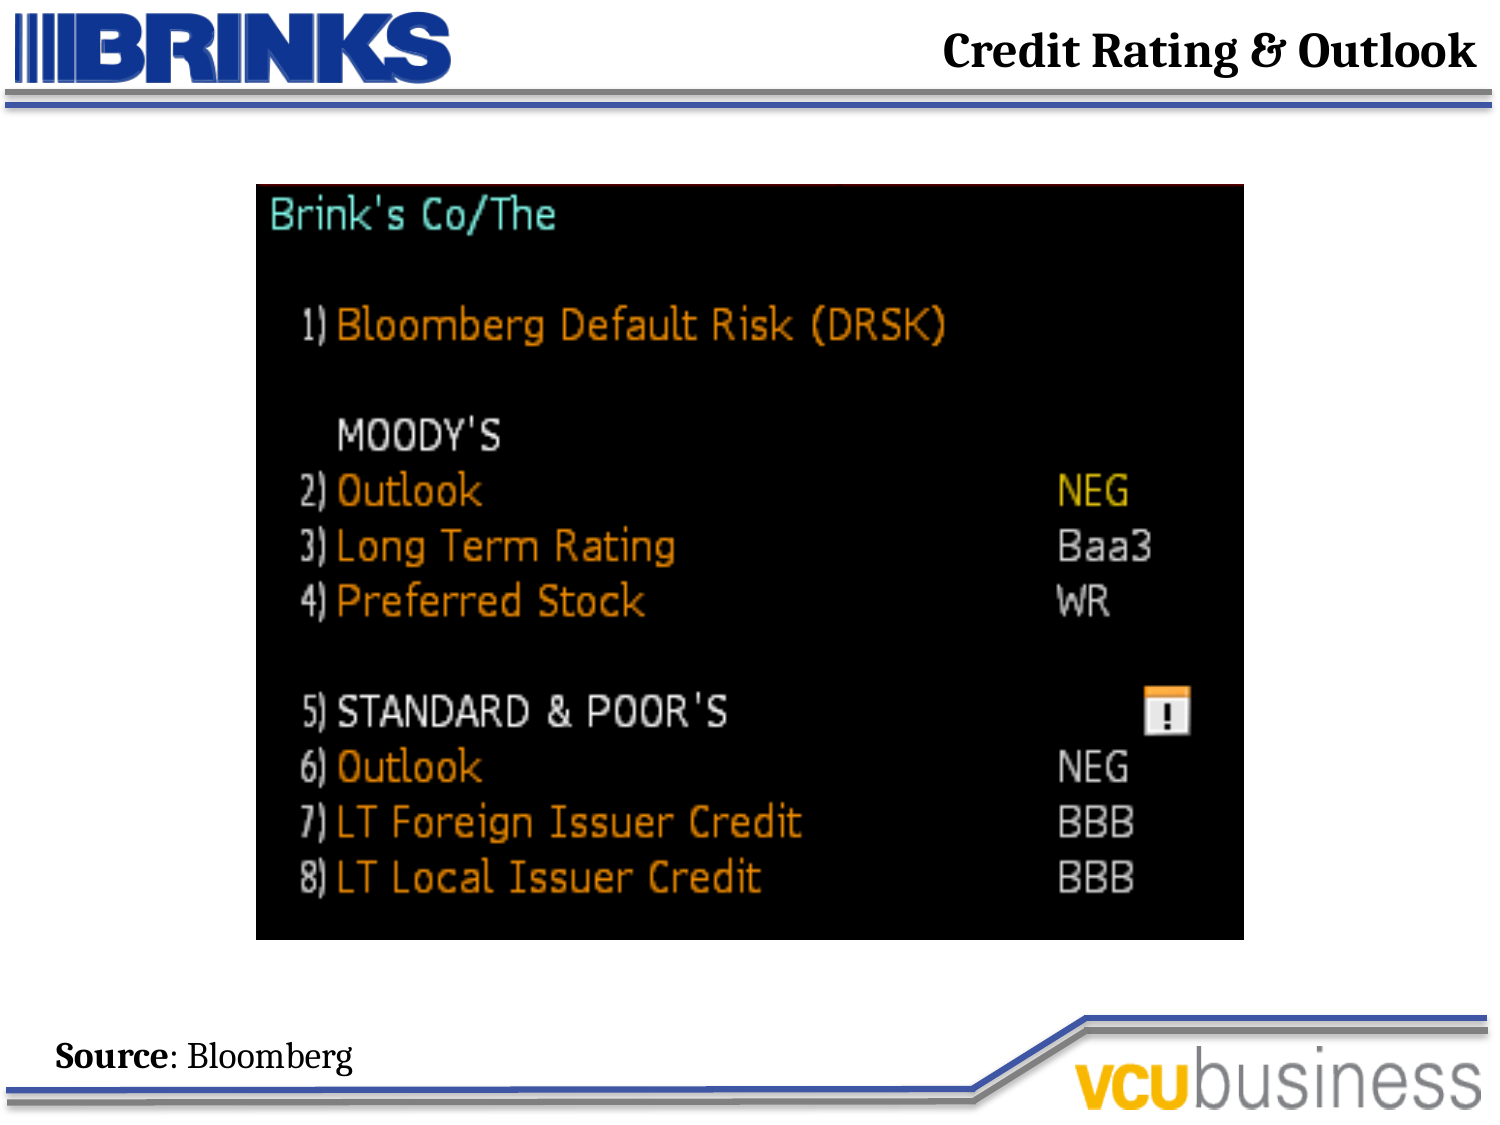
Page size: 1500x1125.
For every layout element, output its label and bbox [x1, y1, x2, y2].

picture [14, 11, 453, 84]
text_box [5, 963, 1489, 1125]
title [512, 9, 1493, 87]
picture [255, 184, 1244, 941]
picture [1075, 1103, 1482, 1110]
